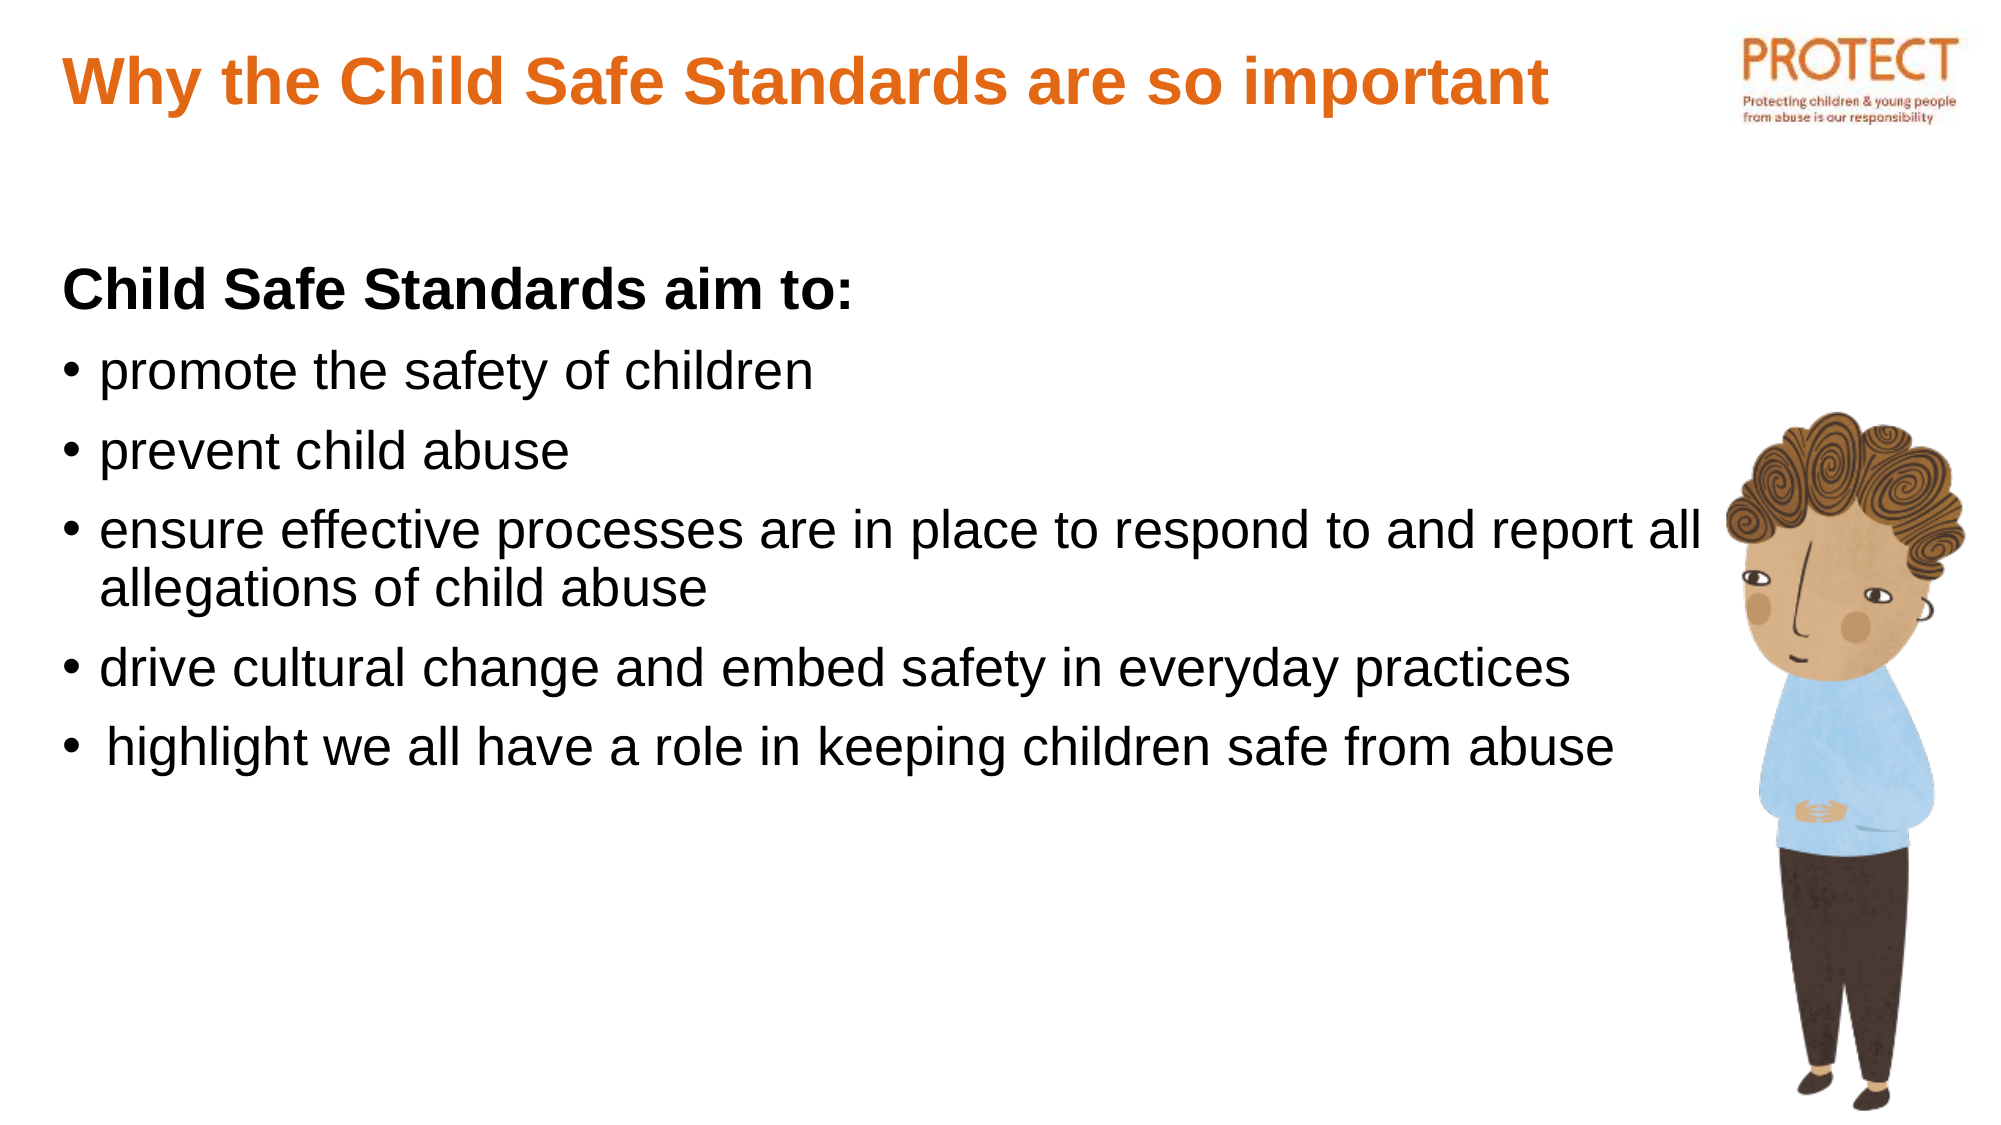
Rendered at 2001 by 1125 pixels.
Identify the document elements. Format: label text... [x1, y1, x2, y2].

picture [1678, 0, 2000, 1125]
list Child Safe Standards aim to: promote the safety of children prevent child abuse ensure effective processes are in place to respond to and report all allegations of child abuse drive cultural change and embed safety in everyday practices highlight we all have a role in keeping children safe from abuse [47, 251, 1739, 1070]
title Why the Child Safe Standards are so important [47, 39, 1700, 251]
